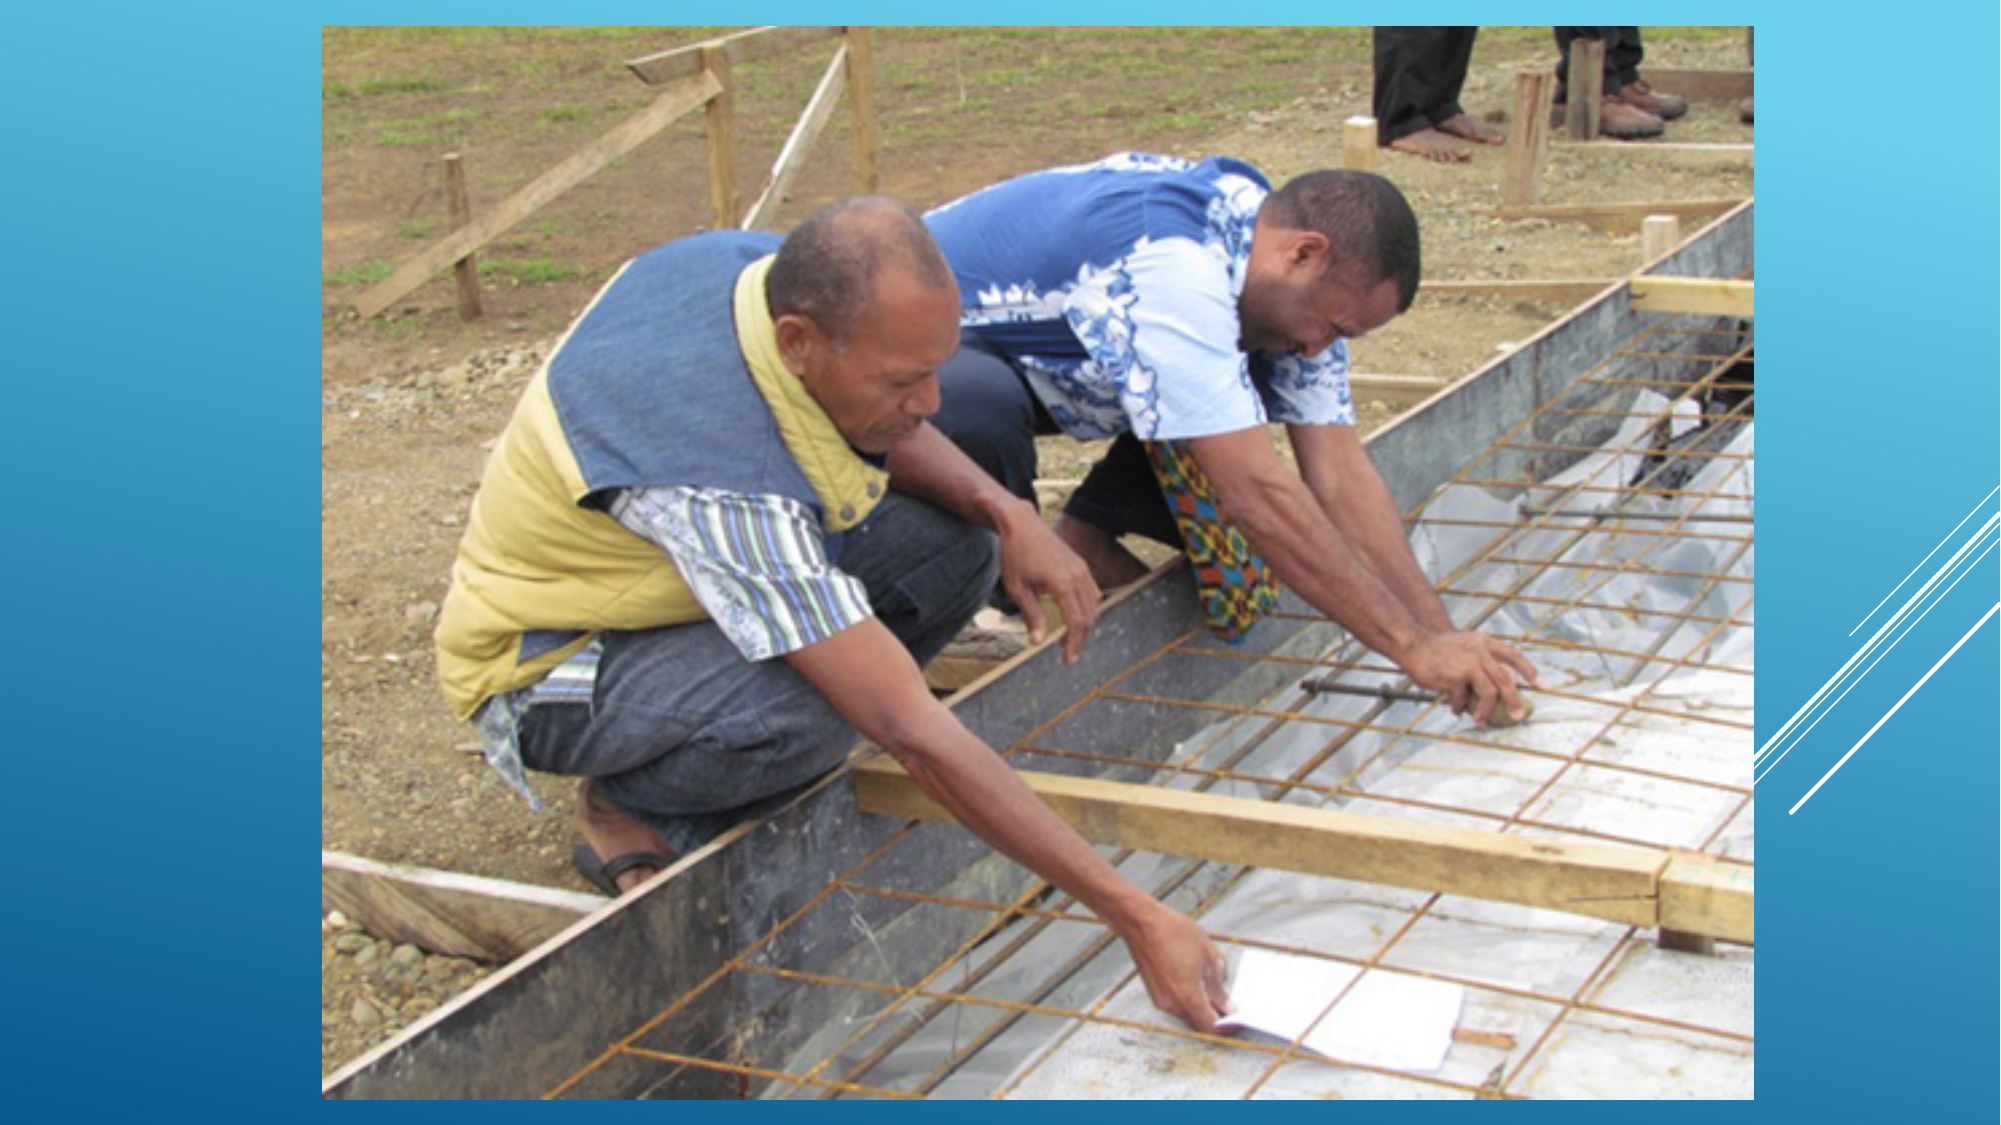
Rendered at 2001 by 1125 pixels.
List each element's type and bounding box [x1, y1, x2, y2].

picture [321, 25, 1754, 1101]
